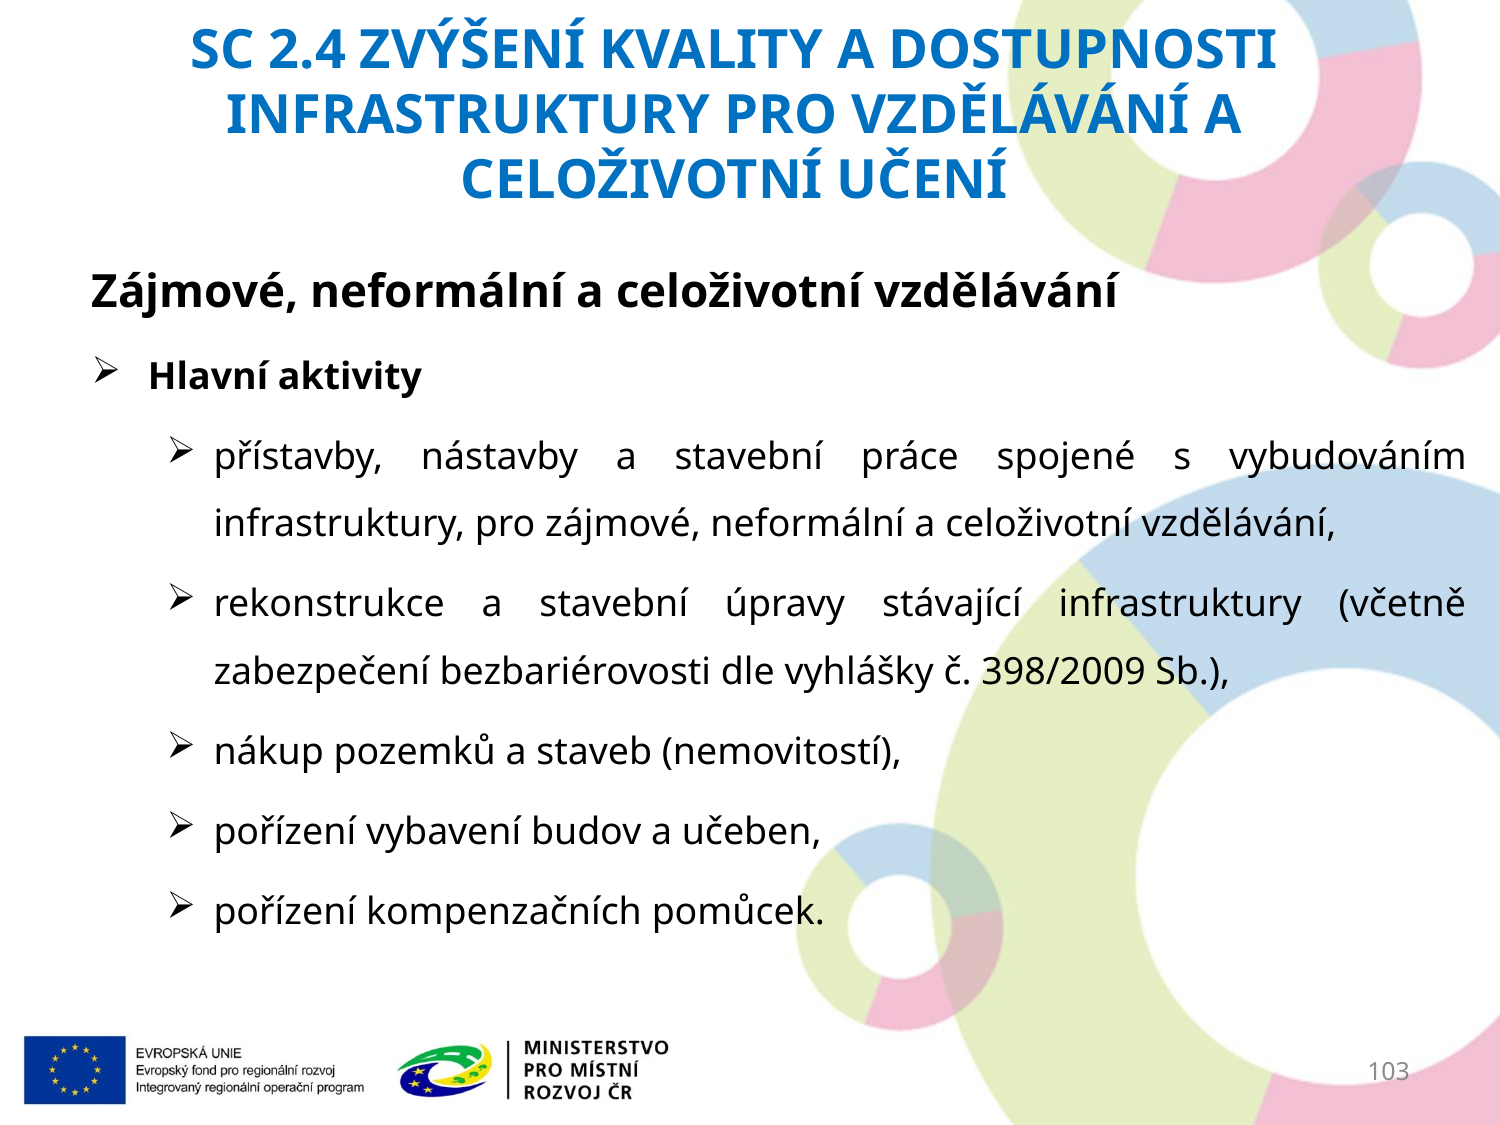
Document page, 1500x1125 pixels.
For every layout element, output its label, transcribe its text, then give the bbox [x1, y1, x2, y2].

text_box SC 2.4 Zvýšení kvality a dostupnosti infrastruktury pro vzdělávání a celoživotní učení [59, 7, 1410, 195]
slide_number 103 [1074, 1042, 1425, 1103]
picture [0, 0, 1500, 1125]
list Zájmové, neformální a celoživotní vzdělávání Hlavní aktivity přístavby, nástavby a stavební práce spojené s vybudováním infrastruktury, pro zájmové, neformální a celoživotní vzdělávání, rekonstrukce a stavební úpravy stávající infrastruktury (včetně zabezpečení bezbariérovosti dle vyhlášky č. 398/2009 Sb.), nákup pozemků a staveb (nemovitostí), pořízení vybavení budov a učeben, pořízení kompenzačních pomůcek. [76, 226, 1483, 1000]
text_box [643, 66, 1459, 200]
